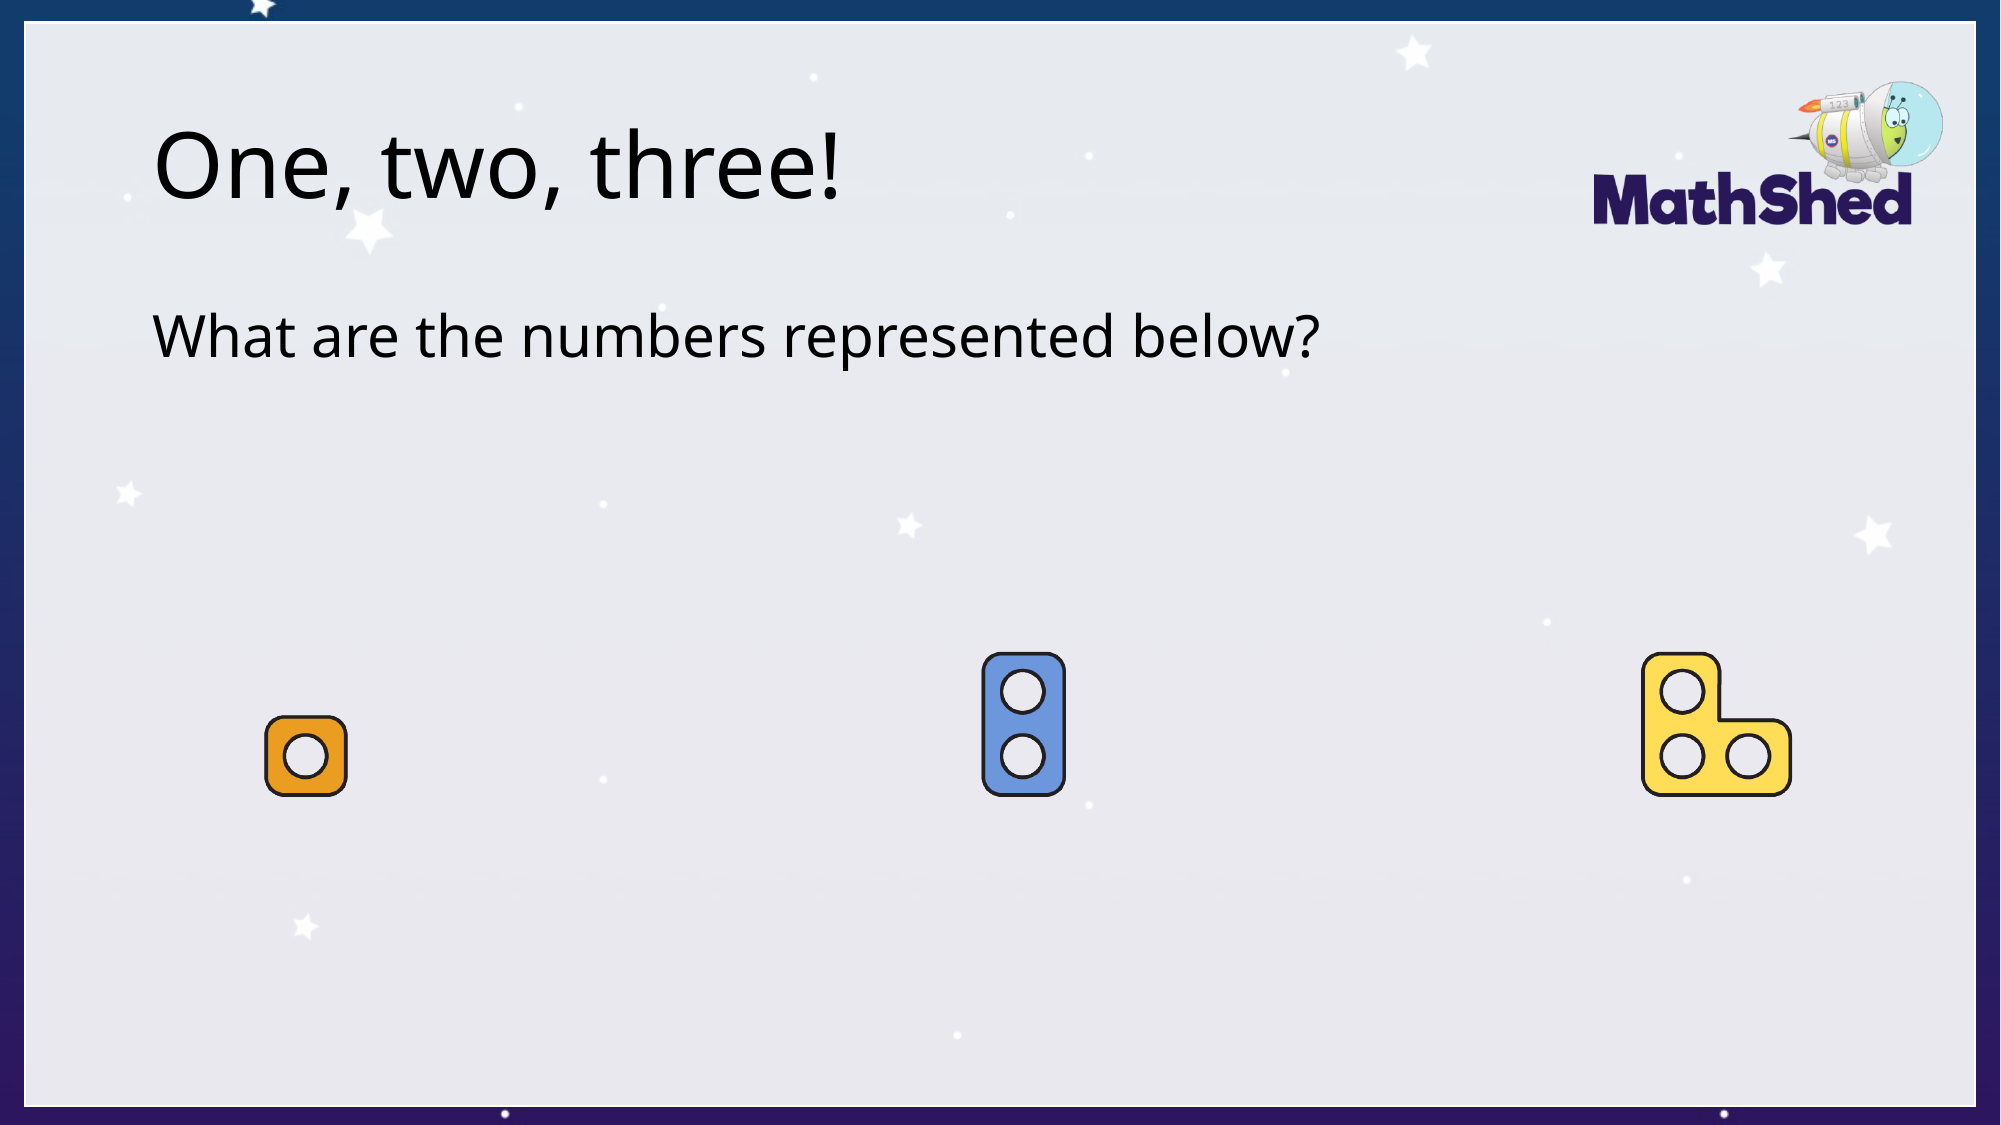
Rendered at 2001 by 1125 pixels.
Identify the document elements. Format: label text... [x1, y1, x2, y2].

list What are the numbers represented below? [137, 299, 1863, 1014]
title One, two, three! [137, 59, 1578, 278]
picture [0, 0, 2001, 1125]
